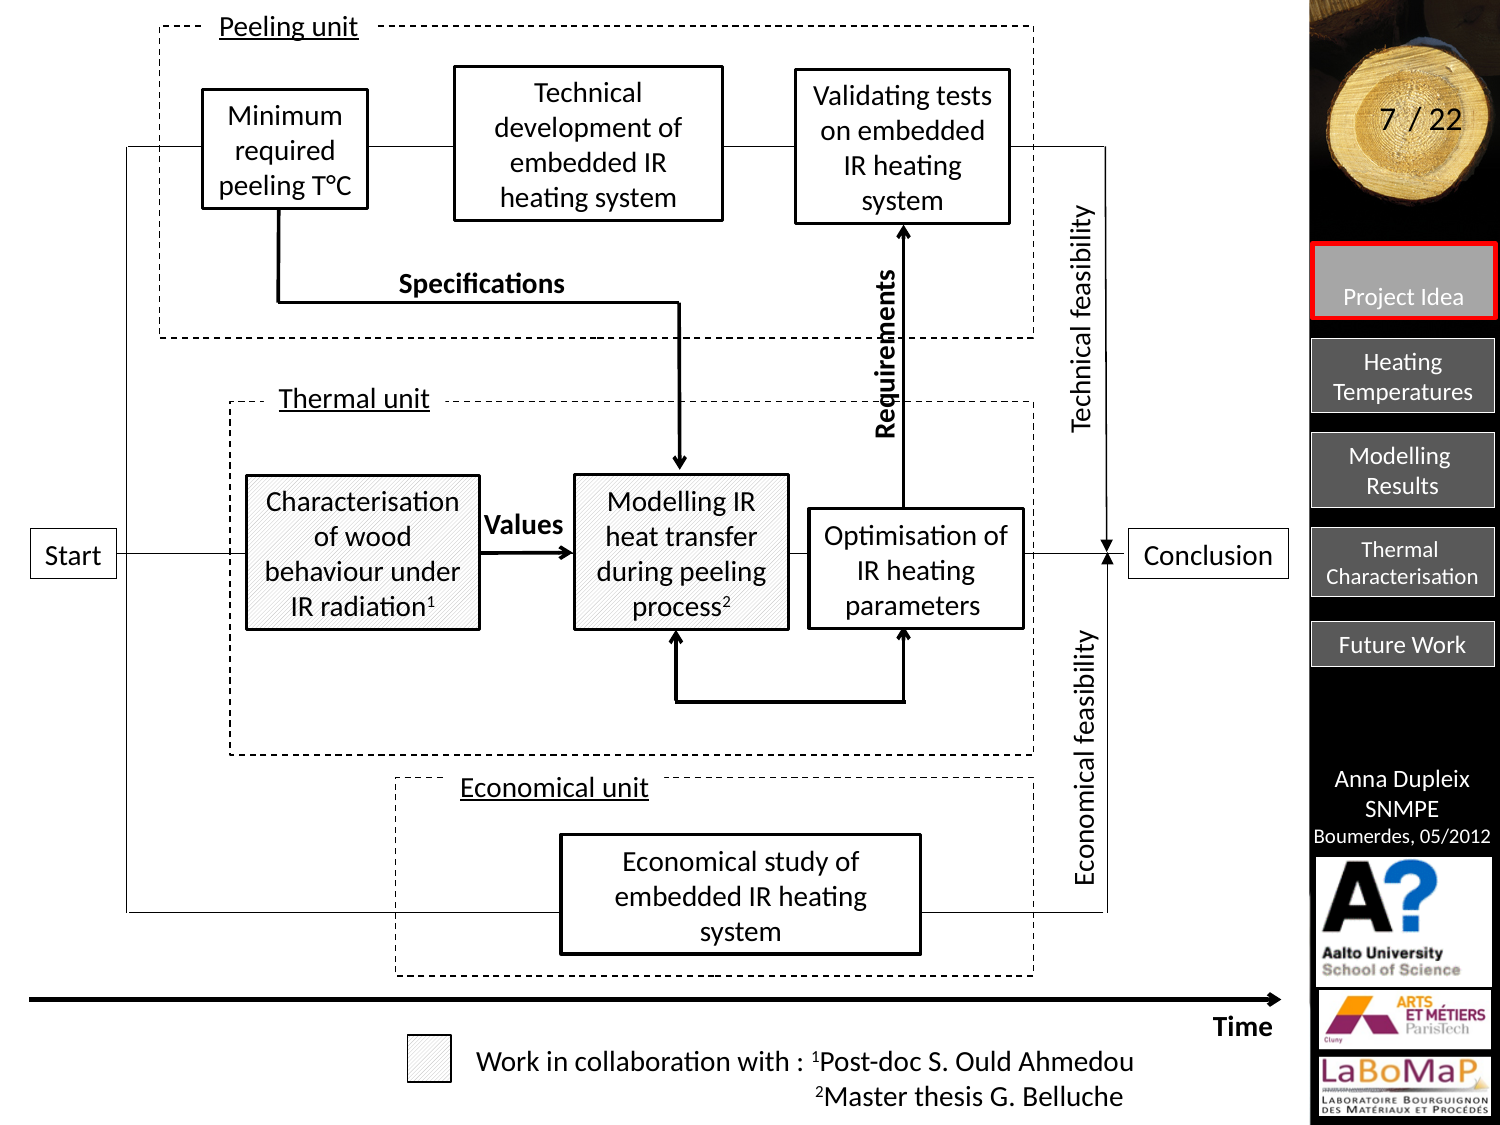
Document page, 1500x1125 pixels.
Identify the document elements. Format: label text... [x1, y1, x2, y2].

slide_number 7 [1340, 90, 1436, 149]
picture [1319, 990, 1491, 1116]
picture [1309, 0, 1500, 1125]
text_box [29, 0, 1294, 1083]
text_box Work in collaboration with : 1Post-doc S. Ould Ahmedou 2Master thesis G. Belluche [461, 1090, 1294, 1120]
picture [1316, 857, 1492, 987]
